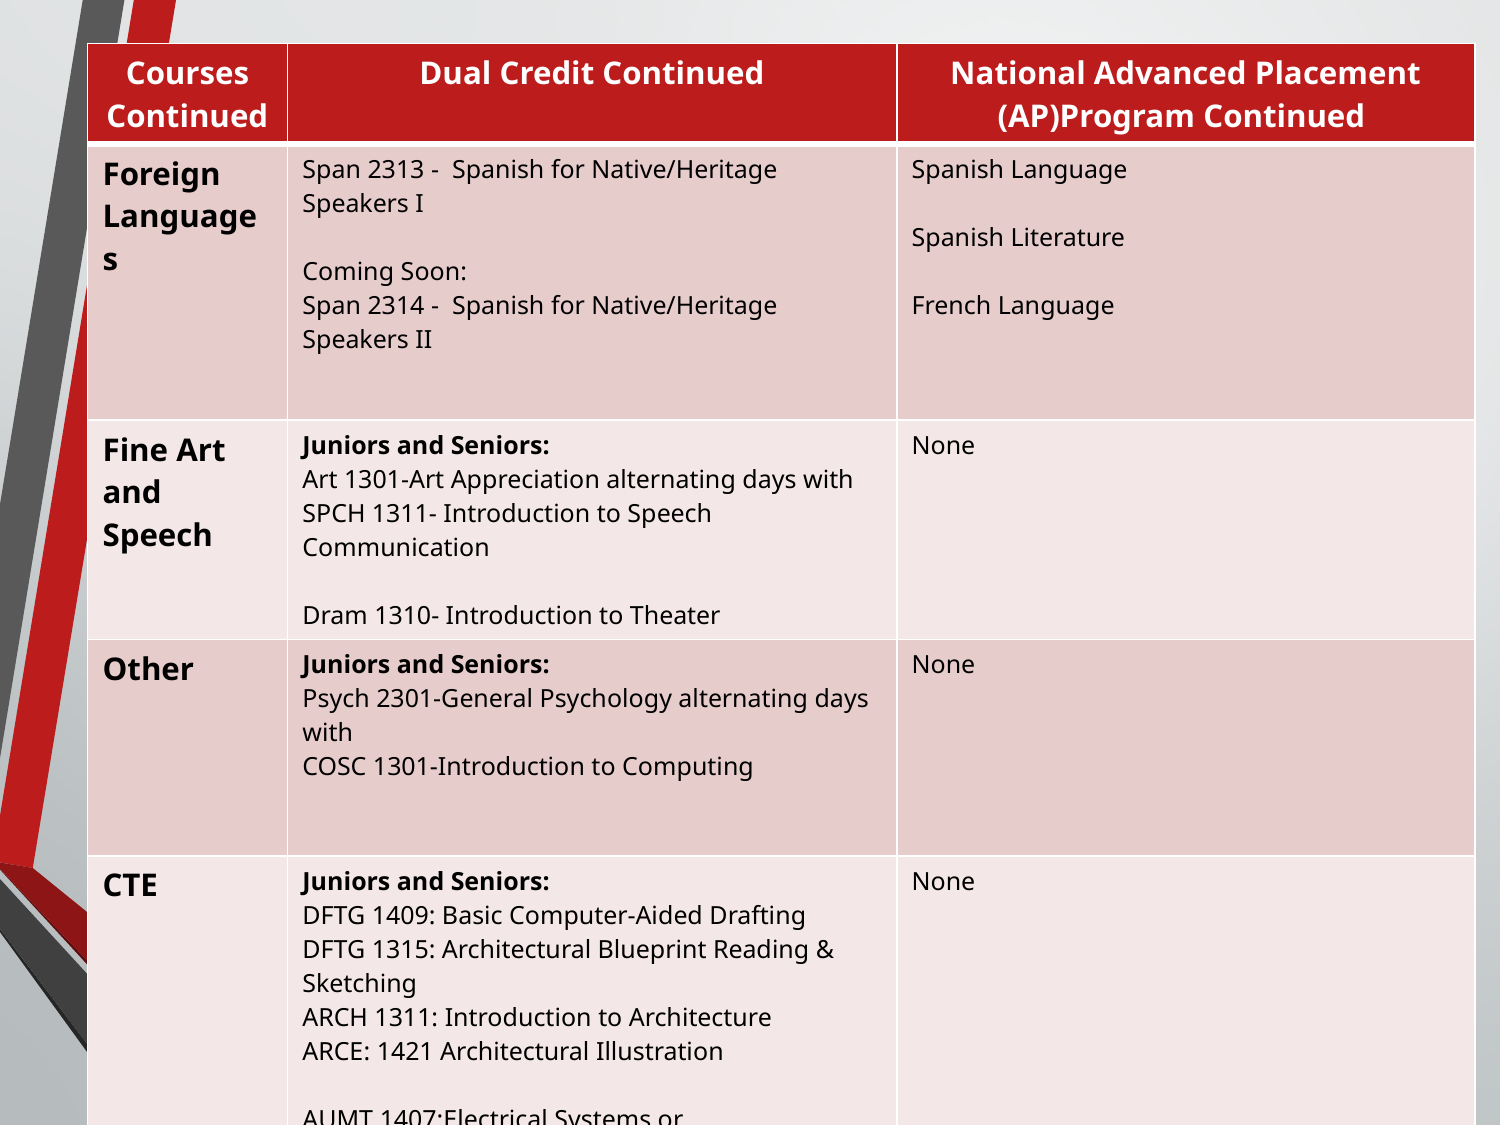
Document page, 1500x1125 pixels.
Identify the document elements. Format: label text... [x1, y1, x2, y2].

table_cell None [898, 857, 1474, 1125]
table_cell None [898, 421, 1474, 639]
table_cell Juniors and Seniors: DFTG 1409: Basic Computer-Aided Drafting DFTG 1315: Architectural Blueprint Reading & Sketching ARCH 1311: Introduction to Architecture ARCE: 1421 Architectural Illustration AUMT 1407:Electrical Systems or AUMT 1419:Engine Repair or AUMT 1410: Brake Systems or AUMT 1416: Suspension and Steering [288, 857, 896, 1125]
table_cell CTE [88, 857, 287, 1125]
table_cell Other [88, 640, 287, 855]
table_cell Spanish Language Spanish Literature French Language [898, 147, 1474, 419]
table_cell Foreign Languages [88, 147, 287, 419]
table_cell Juniors and Seniors: Art 1301-Art Appreciation alternating days with SPCH 1311- Introduction to Speech Communication Dram 1310- Introduction to Theater [288, 421, 896, 639]
table_header Dual Credit Continued [288, 44, 896, 141]
table_cell None [898, 640, 1474, 855]
table_cell Juniors and Seniors: Psych 2301-General Psychology alternating days with COSC 1301-Introduction to Computing [288, 640, 896, 855]
table_cell Span 2313 - Spanish for Native/Heritage Speakers I Coming Soon: Span 2314 - Spanish for Native/Heritage Speakers II [288, 147, 896, 419]
table_cell Fine Art and Speech [88, 421, 287, 639]
table_header Courses Continued [88, 44, 287, 141]
table_header National Advanced Placement (AP)Program Continued [898, 44, 1474, 141]
